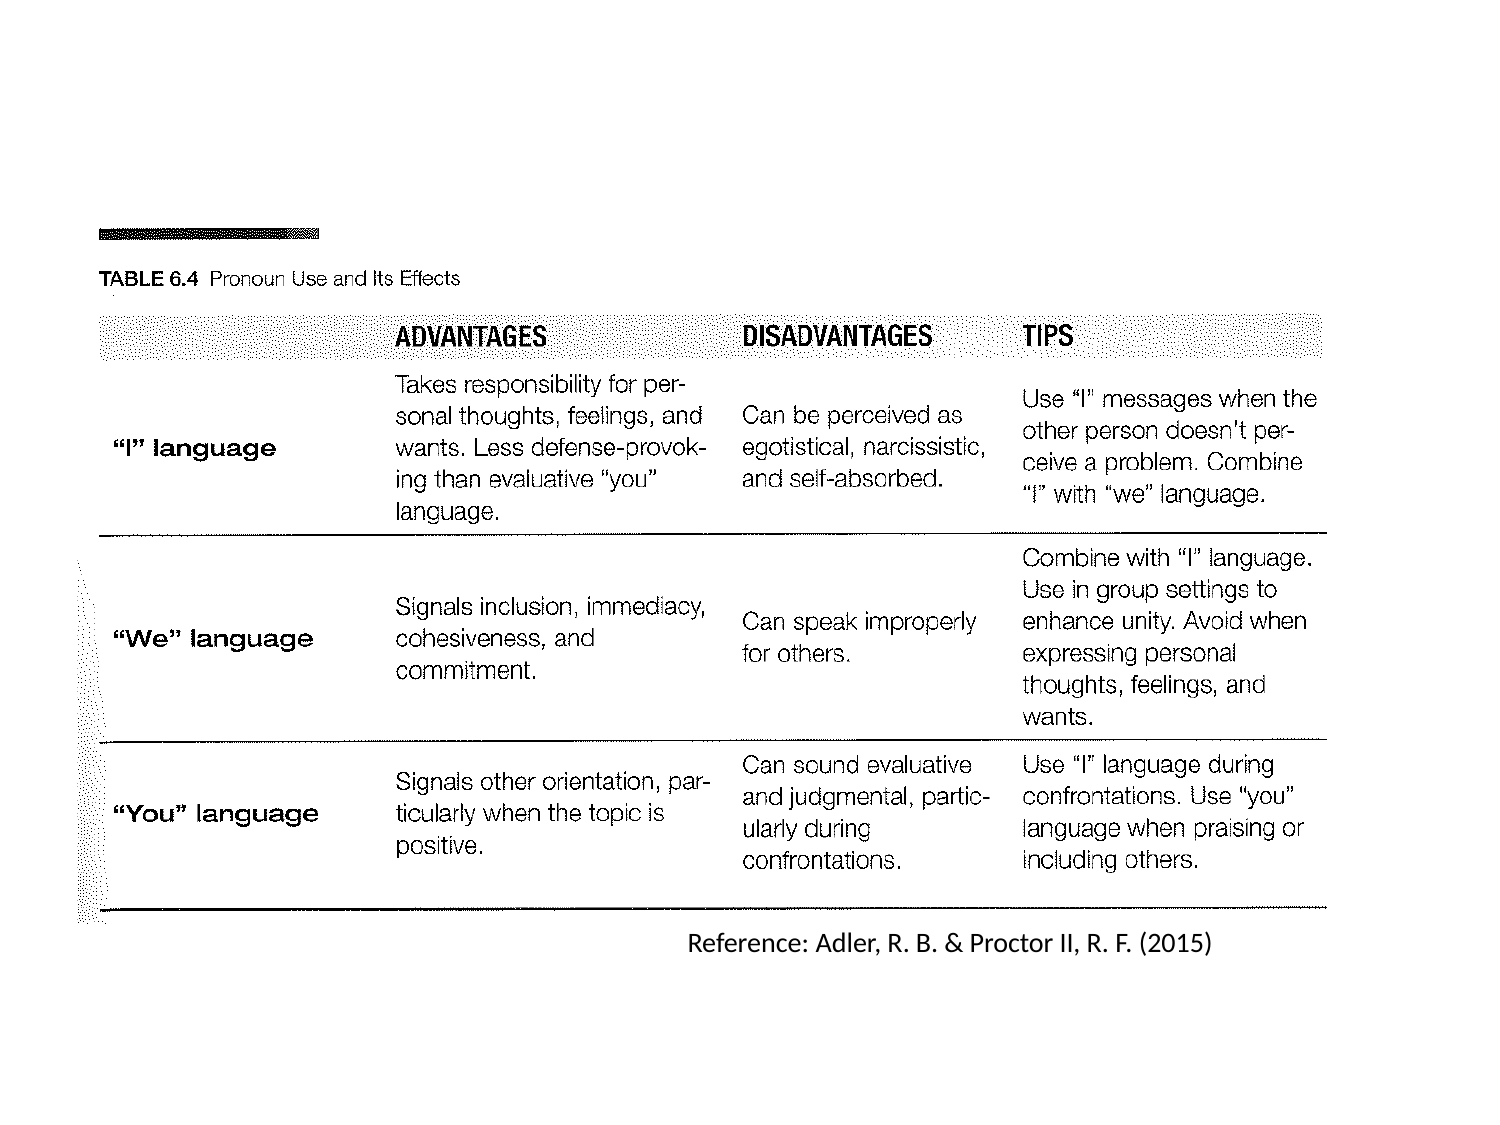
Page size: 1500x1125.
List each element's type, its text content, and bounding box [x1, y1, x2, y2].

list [77, 206, 1384, 924]
text_box Reference: Adler, R. B. & Proctor II, R. F. (2015) [672, 916, 1425, 966]
